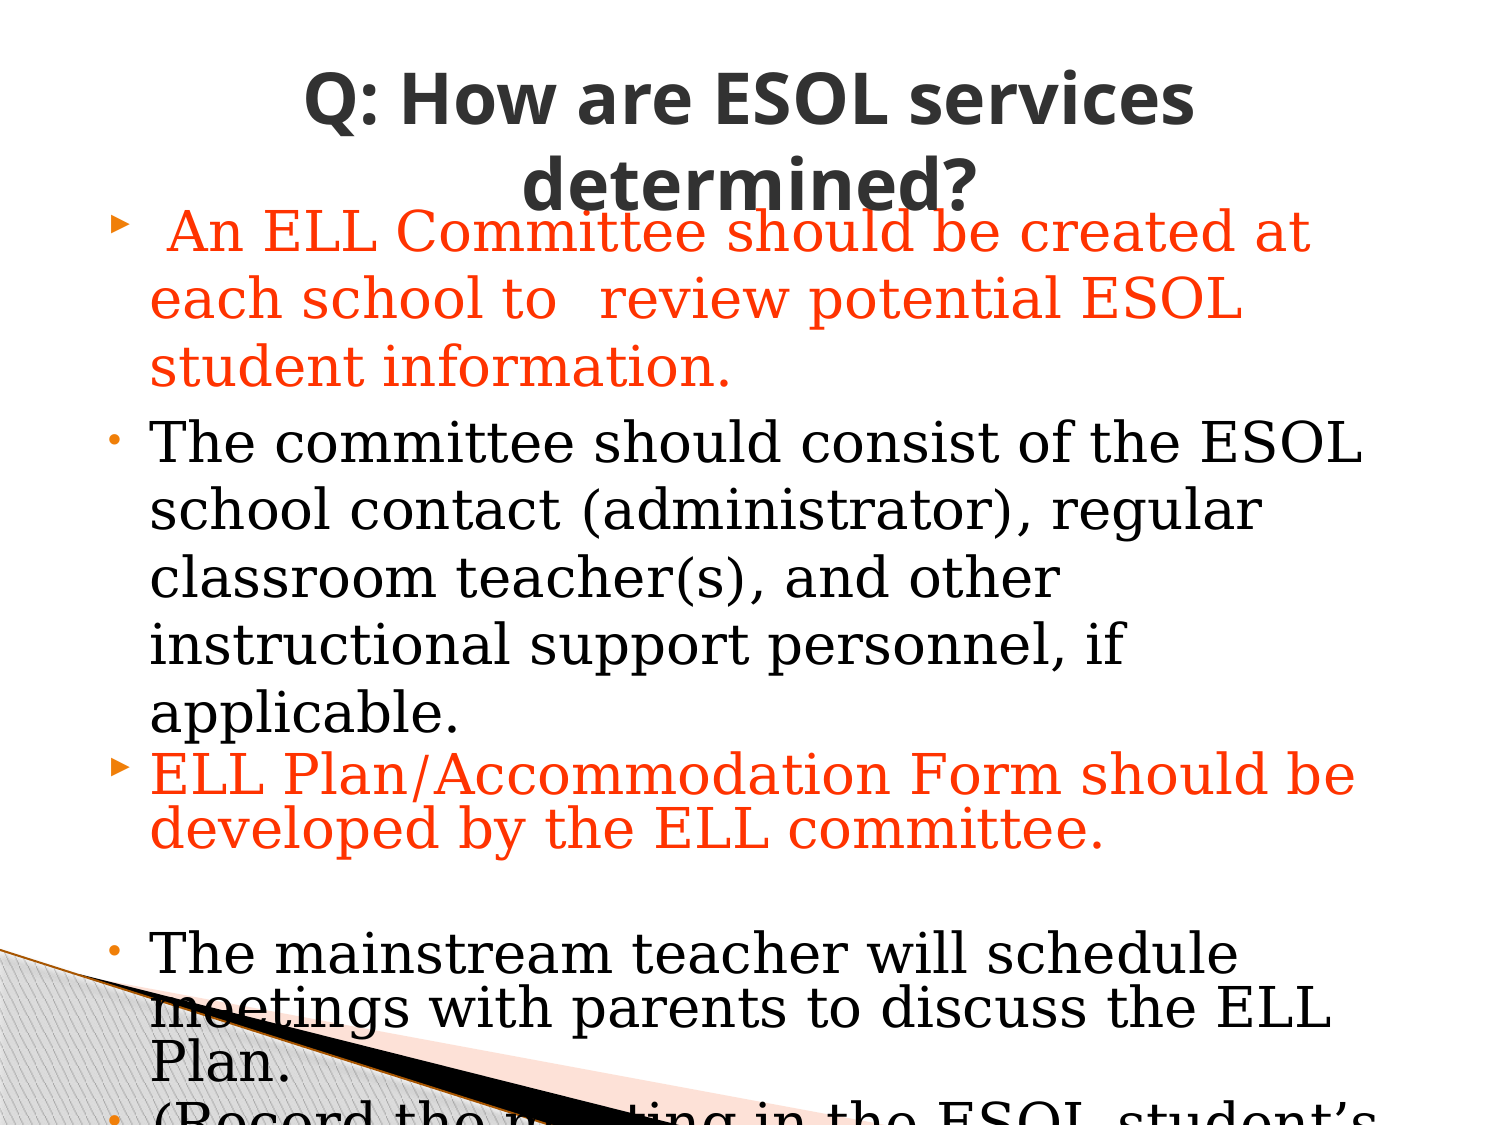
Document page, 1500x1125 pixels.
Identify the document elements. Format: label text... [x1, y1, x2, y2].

list An ELL Committee should be created at each school to review potential ESOL student information. The committee should consist of the ESOL school contact (administrator), regular classroom teacher(s), and other instructional support personnel, if applicable. ELL Plan/Accommodation Form should be developed by the ELL committee. The mainstream teacher will schedule meetings with parents to discuss the ELL Plan. (Record the meeting in the ESOL student’s electronic file (Enrich) after fall conference) [74, 187, 1426, 1076]
title Q: How are ESOL services determined? [75, 45, 1425, 233]
